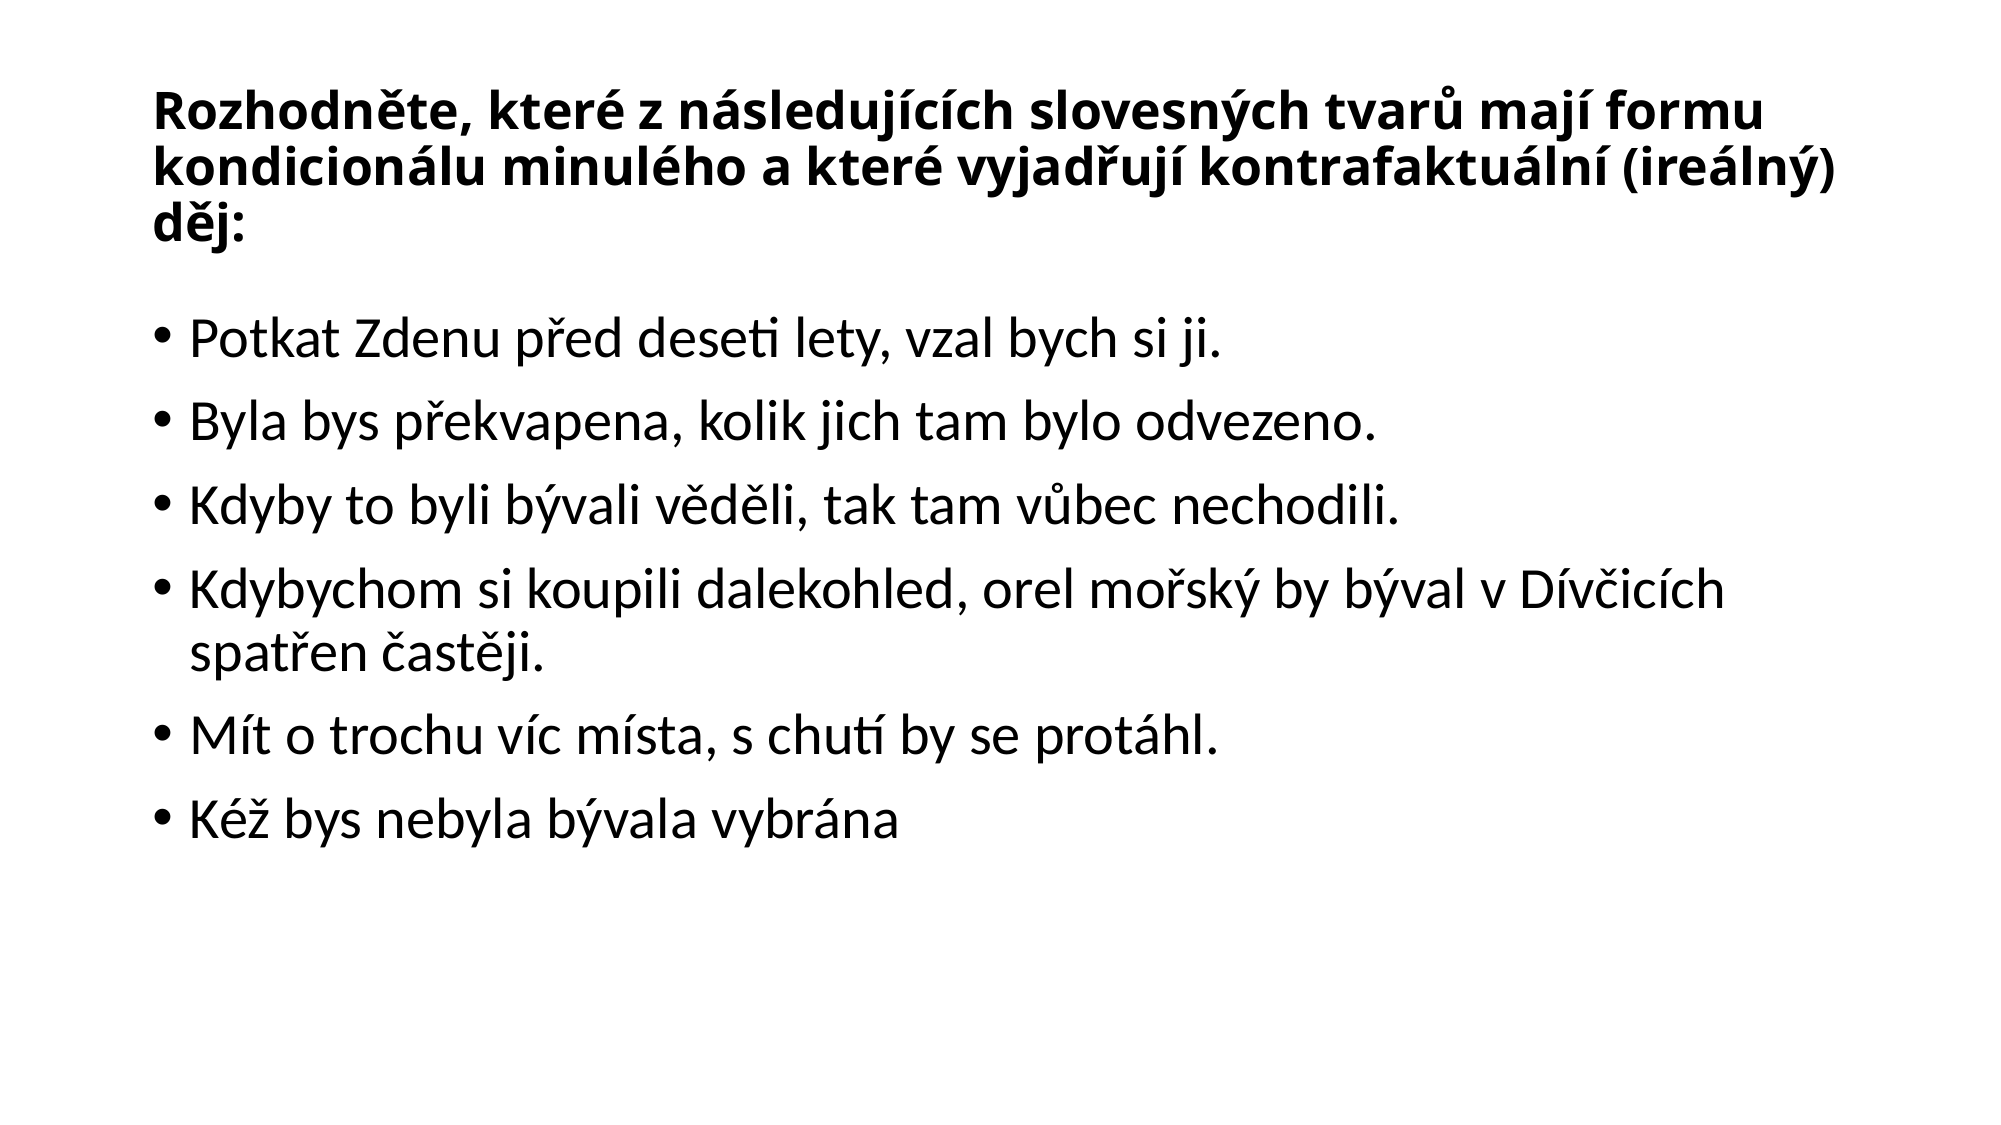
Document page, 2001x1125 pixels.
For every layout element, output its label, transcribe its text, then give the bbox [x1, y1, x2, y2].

list Potkat Zdenu před deseti lety, vzal bych si ji. Byla bys překvapena, kolik jich tam bylo odvezeno. Kdyby to byli bývali věděli, tak tam vůbec nechodili. Kdybychom si koupili dalekohled, orel mořský by býval v Dívčicích spatřen častěji. Mít o trochu víc místa, s chutí by se protáhl. Kéž bys nebyla bývala vybrána [137, 299, 1863, 1014]
title Rozhodněte, které z následujících slovesných tvarů mají formu kondicionálu minulého a které vyjadřují kontrafaktuální (ireálný) děj: [137, 59, 1863, 278]
